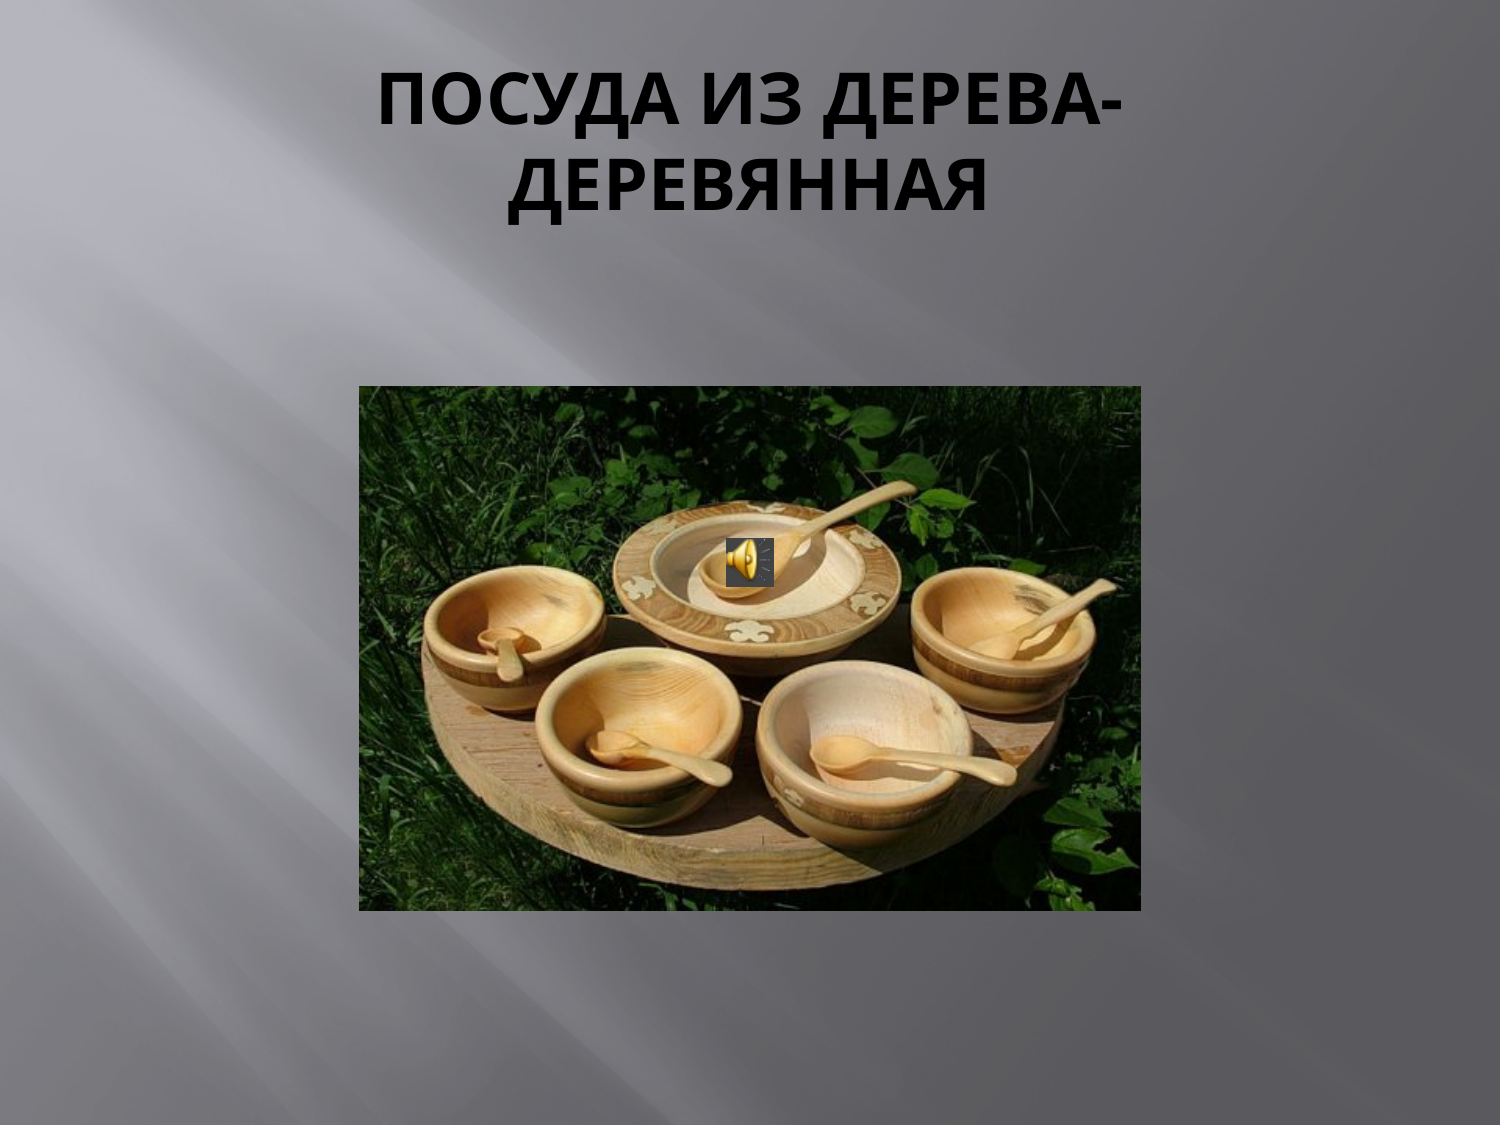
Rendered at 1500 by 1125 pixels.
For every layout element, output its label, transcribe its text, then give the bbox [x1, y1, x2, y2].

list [359, 386, 1141, 911]
title ПОСУДА ИЗ ДЕРЕВА- ДЕРЕВЯННАЯ [75, 45, 1425, 233]
picture [724, 537, 776, 588]
